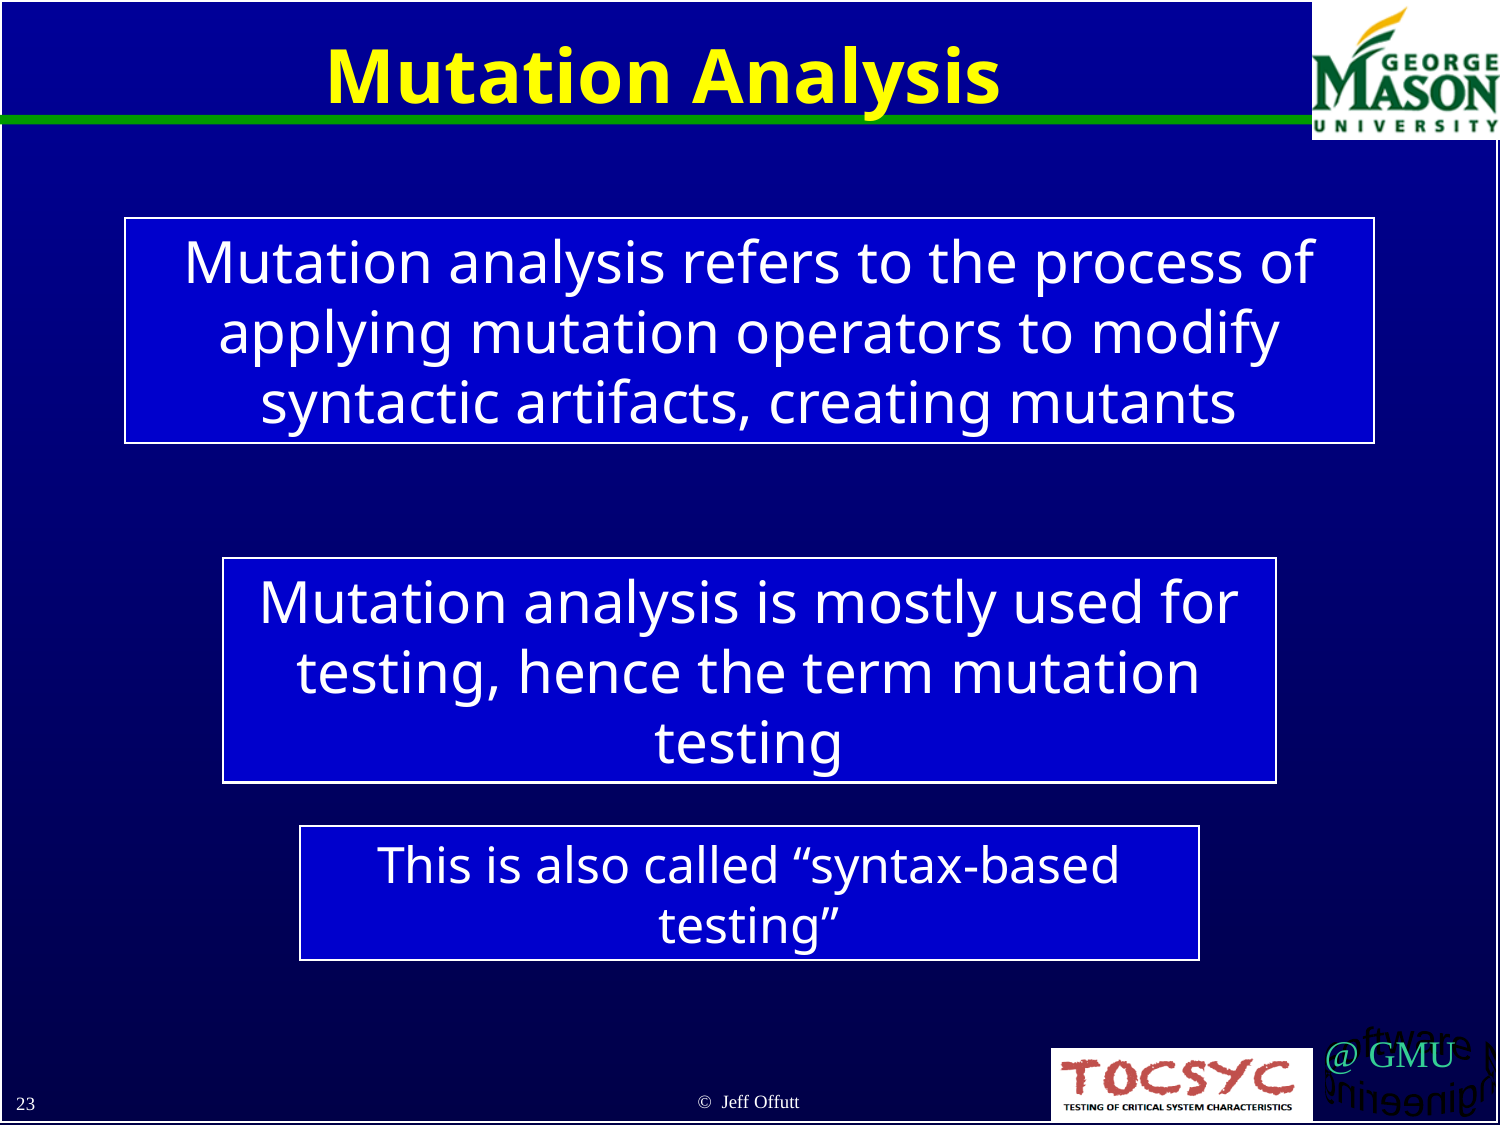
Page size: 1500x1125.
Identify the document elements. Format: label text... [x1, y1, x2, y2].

text_box Mutation analysis refers to the process of applying mutation operators to modify syntactic artifacts, creating mutants [124, 218, 1374, 443]
text_box This is also called “syntax-based testing” [299, 825, 1199, 961]
slide_number 23 [0, 1078, 298, 1123]
title Mutation Analysis [1, 15, 1327, 143]
text_box Mutation analysis is mostly used for testing, hence the term mutation testing [222, 557, 1276, 783]
picture [1051, 1048, 1313, 1123]
picture [1312, 0, 1500, 140]
footer © Jeff Offutt [510, 1077, 987, 1121]
